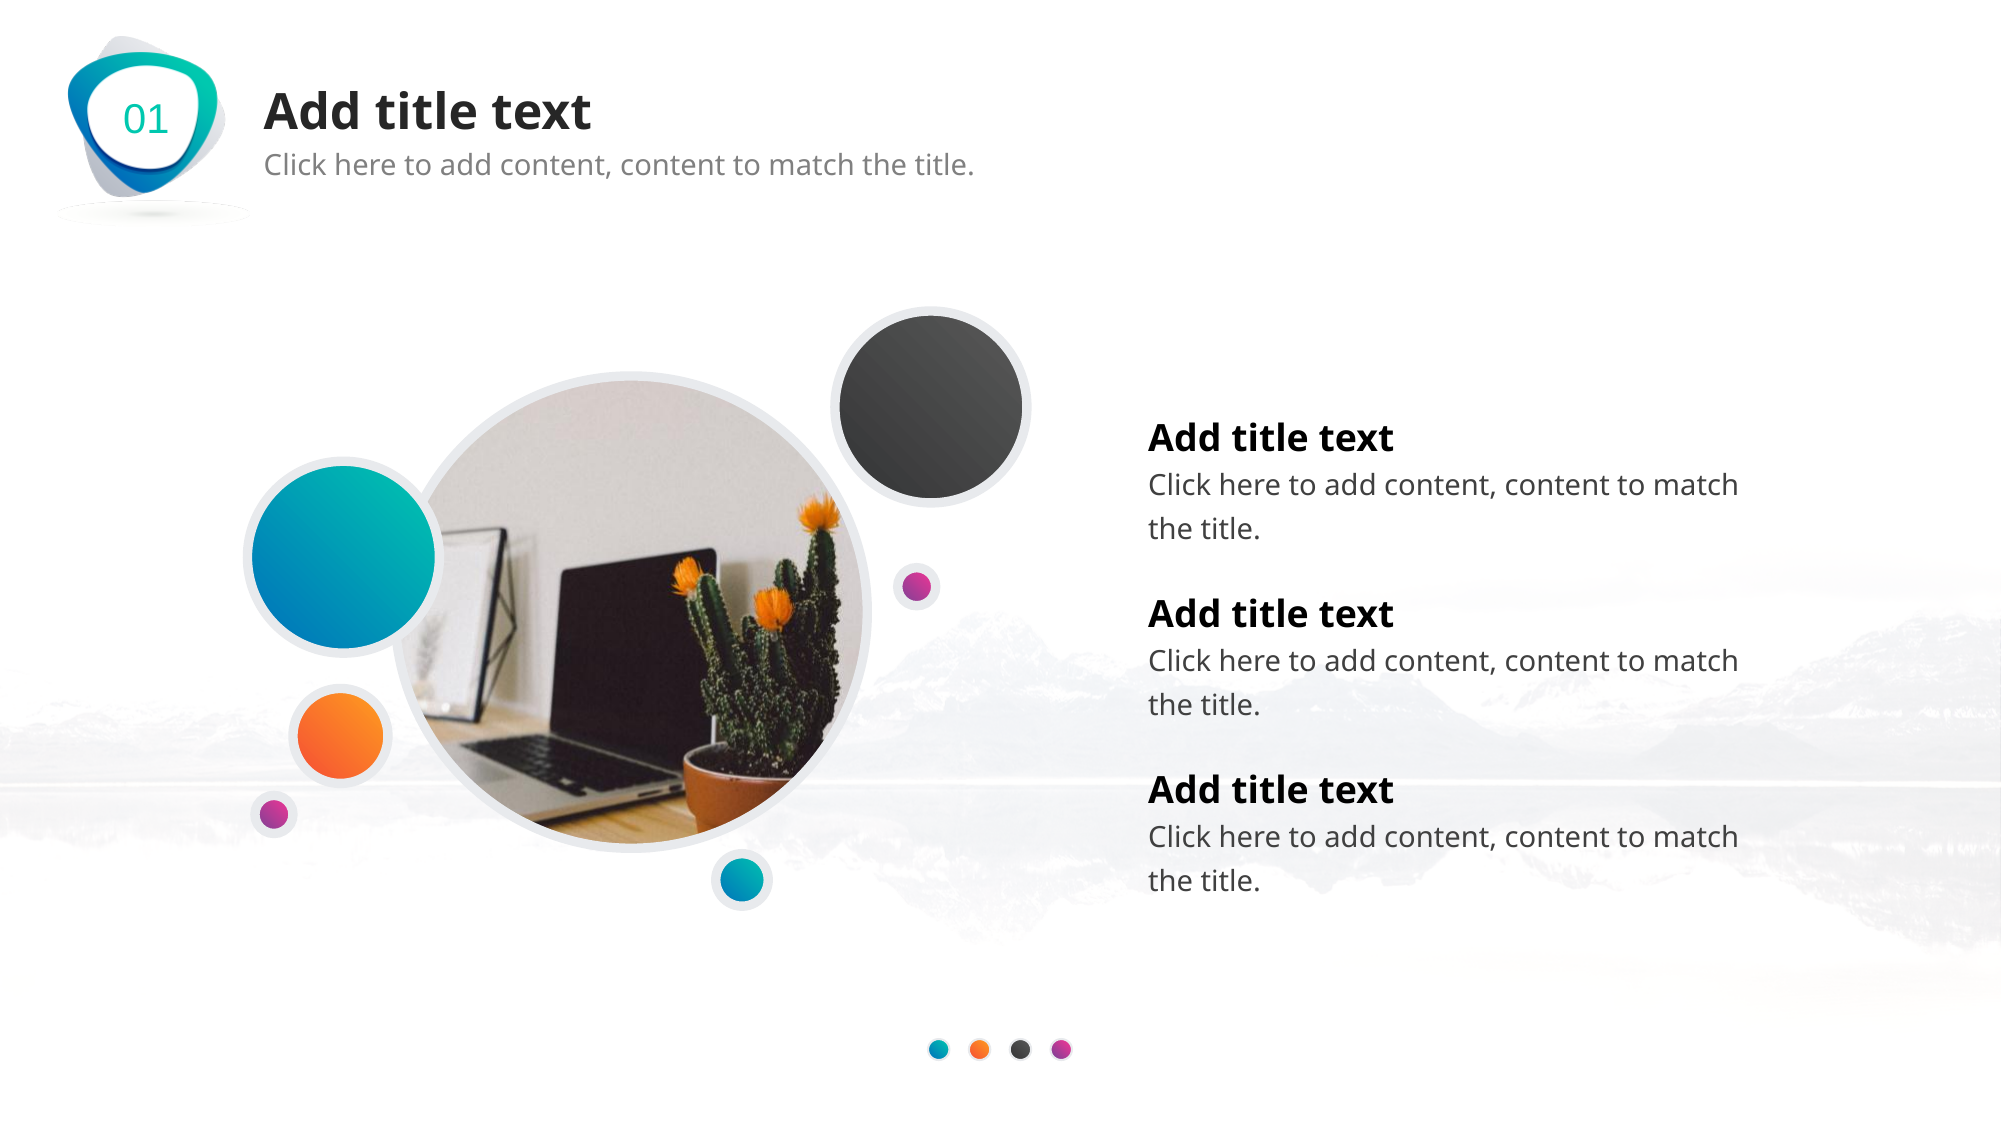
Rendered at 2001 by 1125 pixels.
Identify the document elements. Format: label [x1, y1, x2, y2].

text_box [896, 566, 937, 607]
text_box [253, 794, 295, 835]
picture [394, 375, 868, 849]
text_box [1133, 573, 1800, 726]
text_box [927, 1038, 1073, 1061]
text_box [56, 36, 1051, 227]
text_box [1133, 749, 1800, 903]
text_box [714, 852, 770, 908]
text_box [291, 687, 389, 785]
text_box [839, 309, 1028, 504]
text_box [1133, 397, 1800, 550]
text_box [246, 460, 394, 655]
